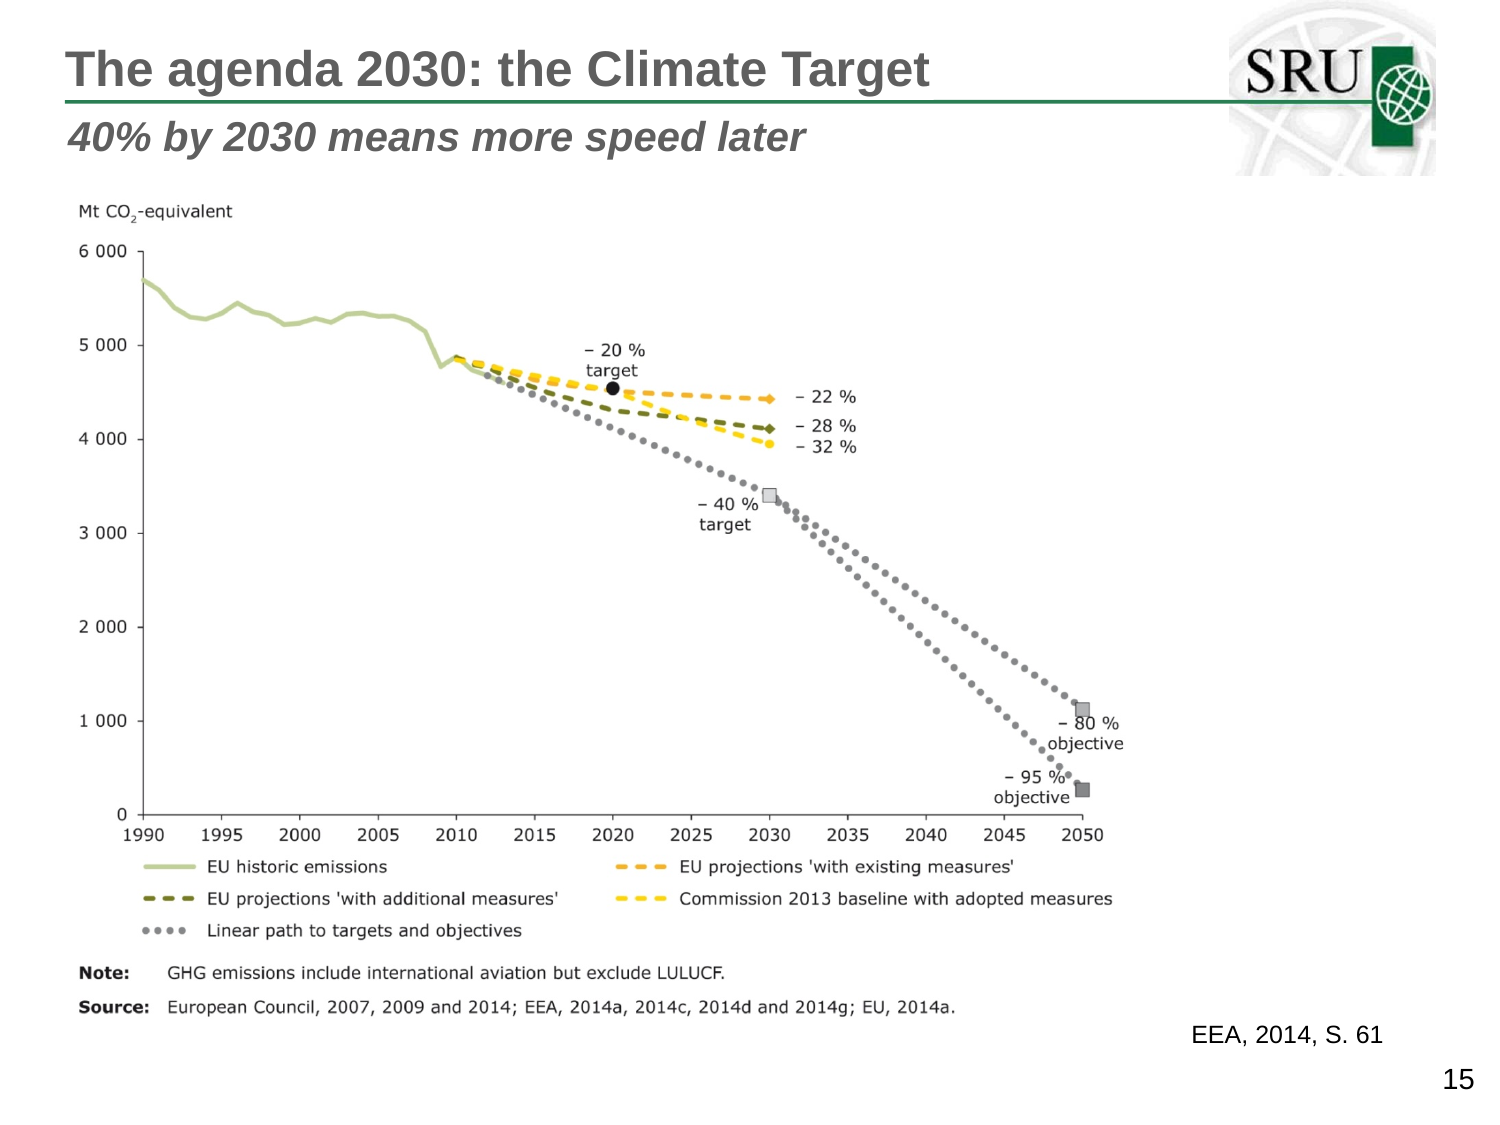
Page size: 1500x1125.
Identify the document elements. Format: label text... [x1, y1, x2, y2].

picture [1229, 0, 1436, 176]
title The agenda 2030: the Climate Target [64, 30, 1188, 103]
picture [6, 188, 1191, 1040]
list 40% by 2030 means more speed later [52, 101, 1176, 165]
slide_number 15 [1139, 1052, 1491, 1125]
text_box EEA, 2014, S. 61 [1115, 1011, 1399, 1056]
